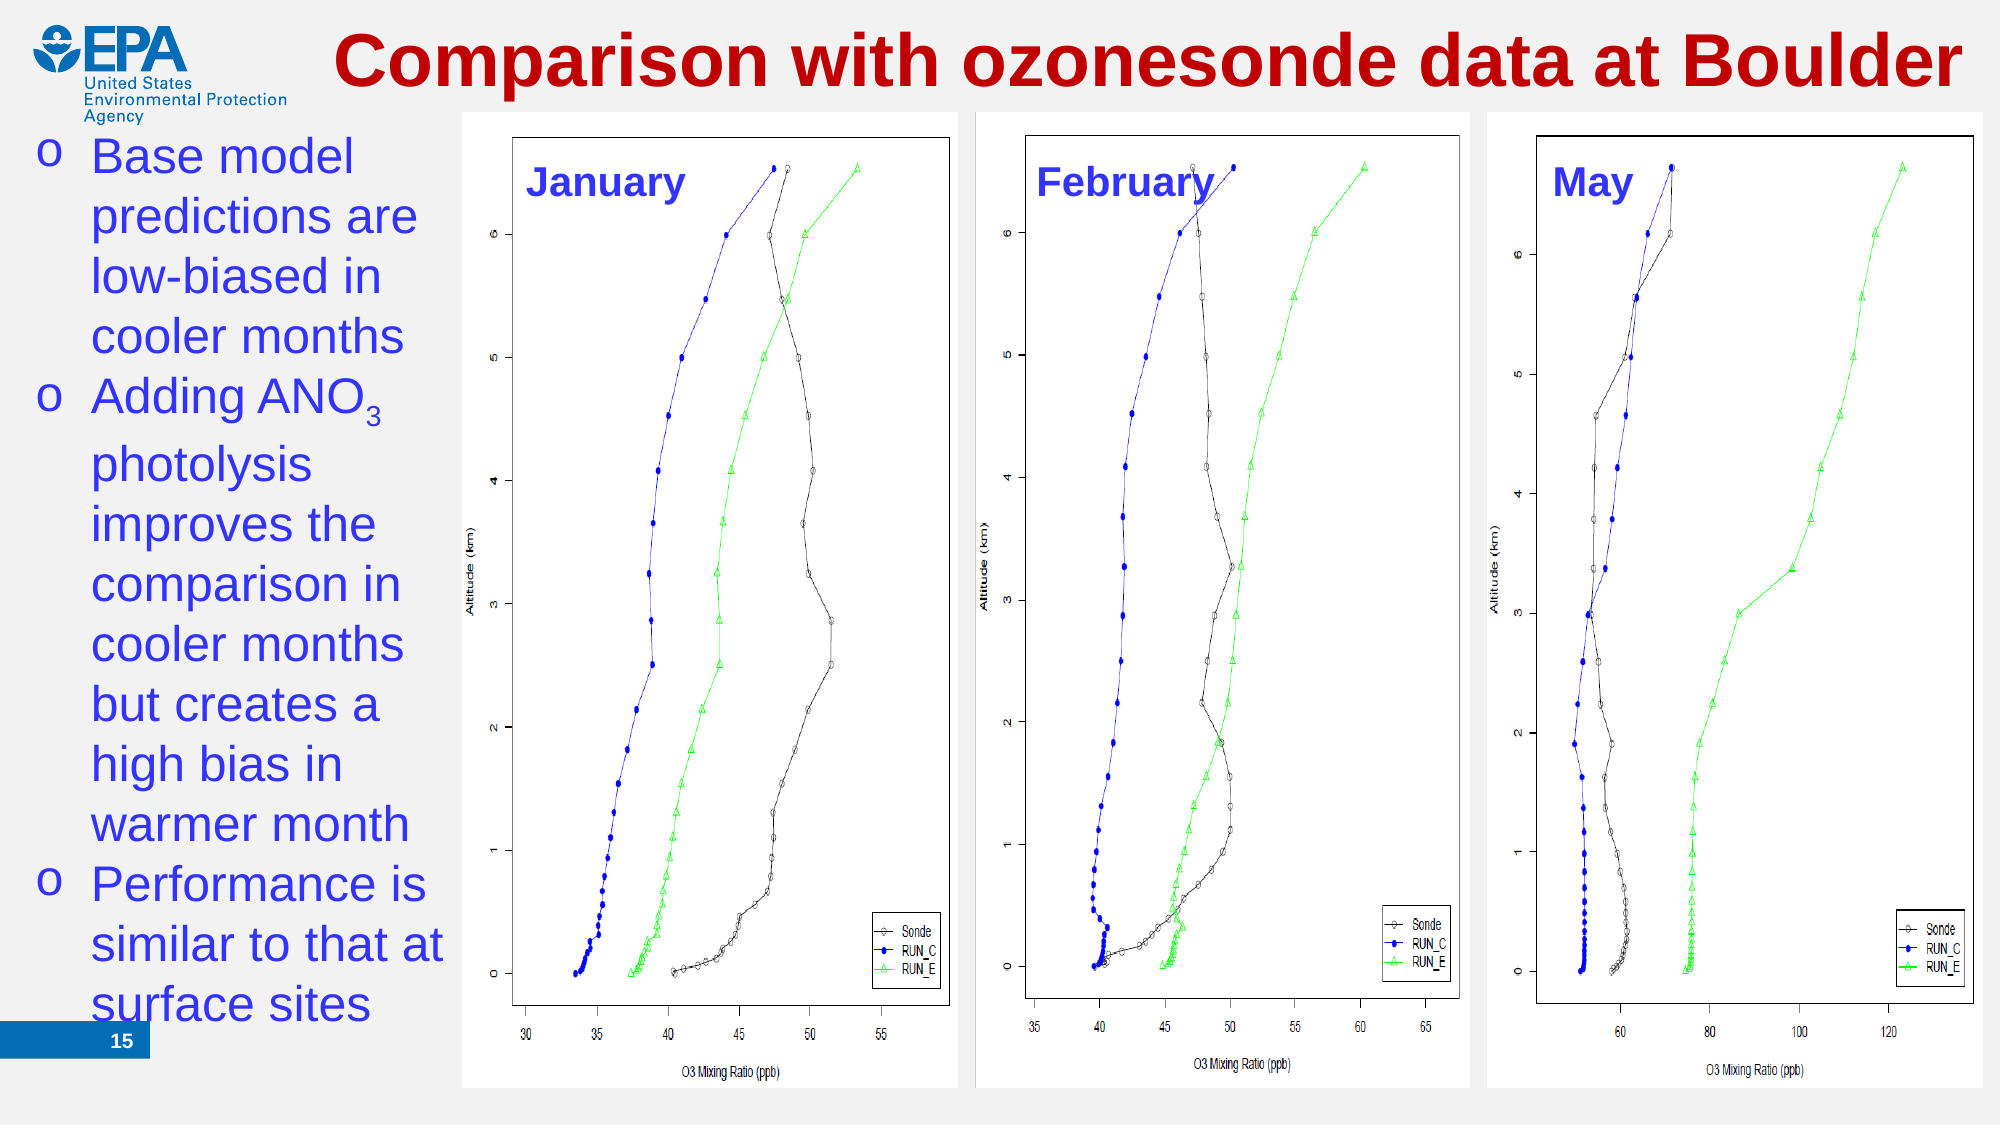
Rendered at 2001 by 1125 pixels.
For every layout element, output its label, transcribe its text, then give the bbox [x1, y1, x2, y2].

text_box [462, 112, 1983, 1088]
slide_number 14 [0, 1021, 134, 1059]
text_box Base model predictions are low-biased in cooler months Adding ANO3 photolysis improves the comparison in cooler months but creates a high bias in warmer month Performance is similar to that at surface sites [19, 116, 458, 1040]
title Comparison with ozonesonde data at Boulder [316, 3, 1983, 116]
